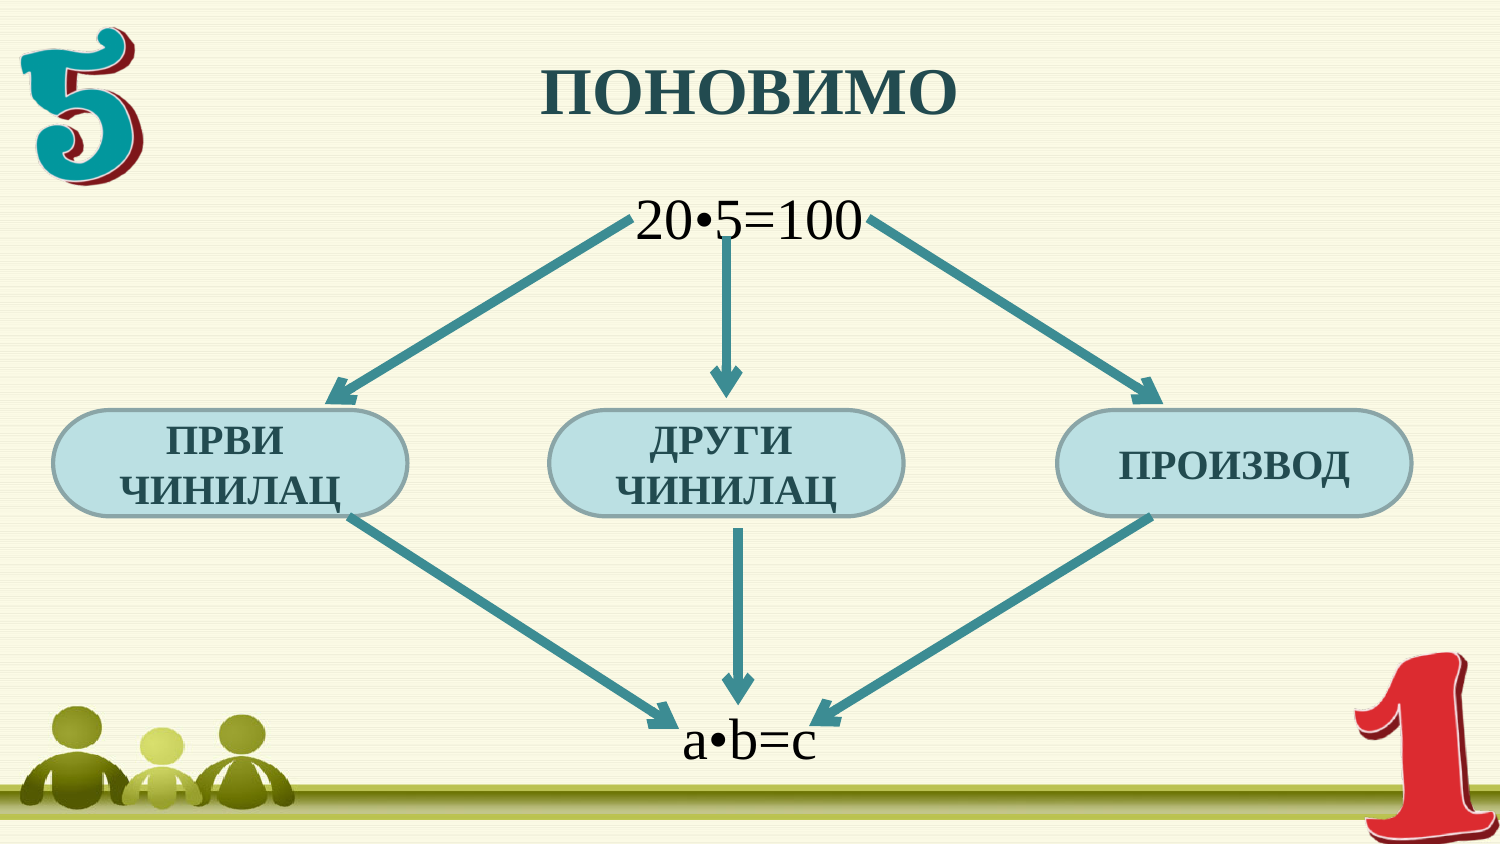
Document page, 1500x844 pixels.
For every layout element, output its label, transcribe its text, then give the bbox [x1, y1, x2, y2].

text_box ПОНОВИМО [175, 40, 1500, 136]
text_box ПРОИЗВОД [1055, 407, 1414, 519]
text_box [324, 217, 633, 405]
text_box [867, 217, 1164, 405]
text_box ПРВИ ЧИНИЛАЦ [50, 407, 410, 519]
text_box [808, 516, 1152, 727]
picture [0, 259, 1500, 844]
picture [680, 519, 808, 693]
text_box 20•5=100 [0, 173, 1500, 259]
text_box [348, 516, 680, 730]
text_box a•b=c [0, 693, 1275, 779]
picture [0, 0, 1500, 197]
text_box ДРУГИ ЧИНИЛАЦ [547, 407, 906, 519]
